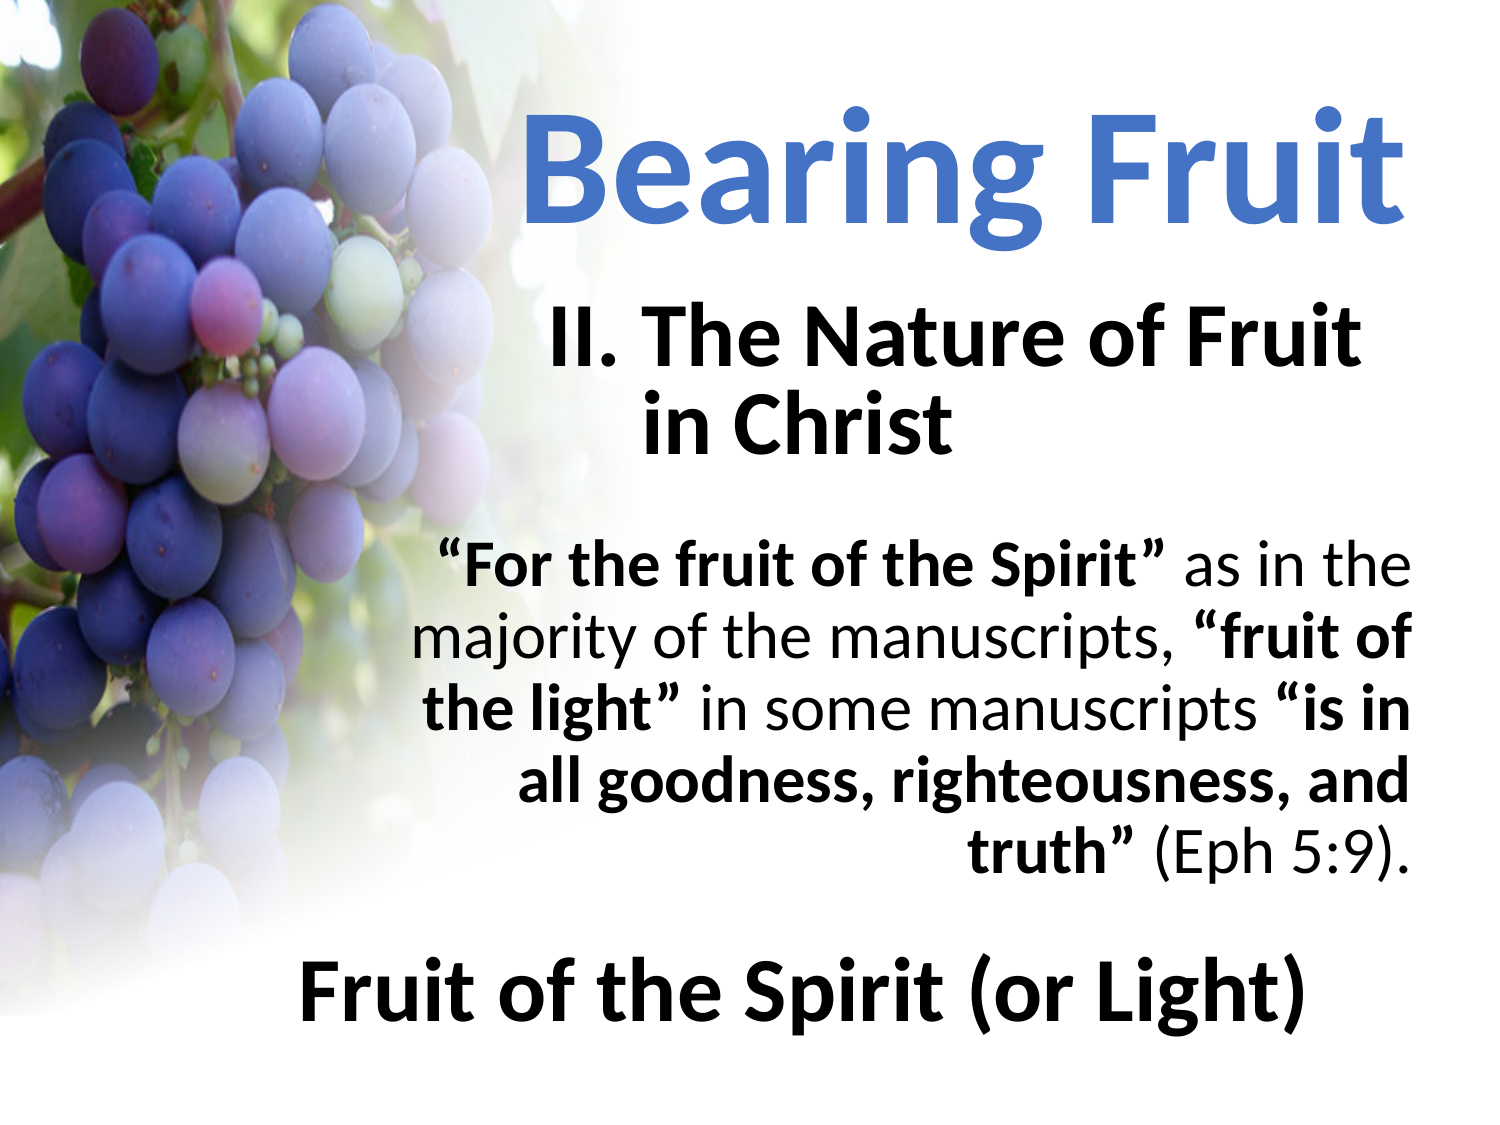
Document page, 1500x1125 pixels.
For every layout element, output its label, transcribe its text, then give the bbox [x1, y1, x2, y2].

text_box “For the fruit of the Spirit” as in the majority of the manuscripts, “fruit of the light” in some manuscripts “is in all goodness, righteousness, and truth” (Eph 5:9). Fruit of the Spirit (or Light) [178, 521, 1428, 1047]
text_box II. The Nature of Fruit in Christ [530, 288, 1397, 480]
picture [0, 0, 964, 1125]
text_box Bearing Fruit [502, 49, 1424, 265]
